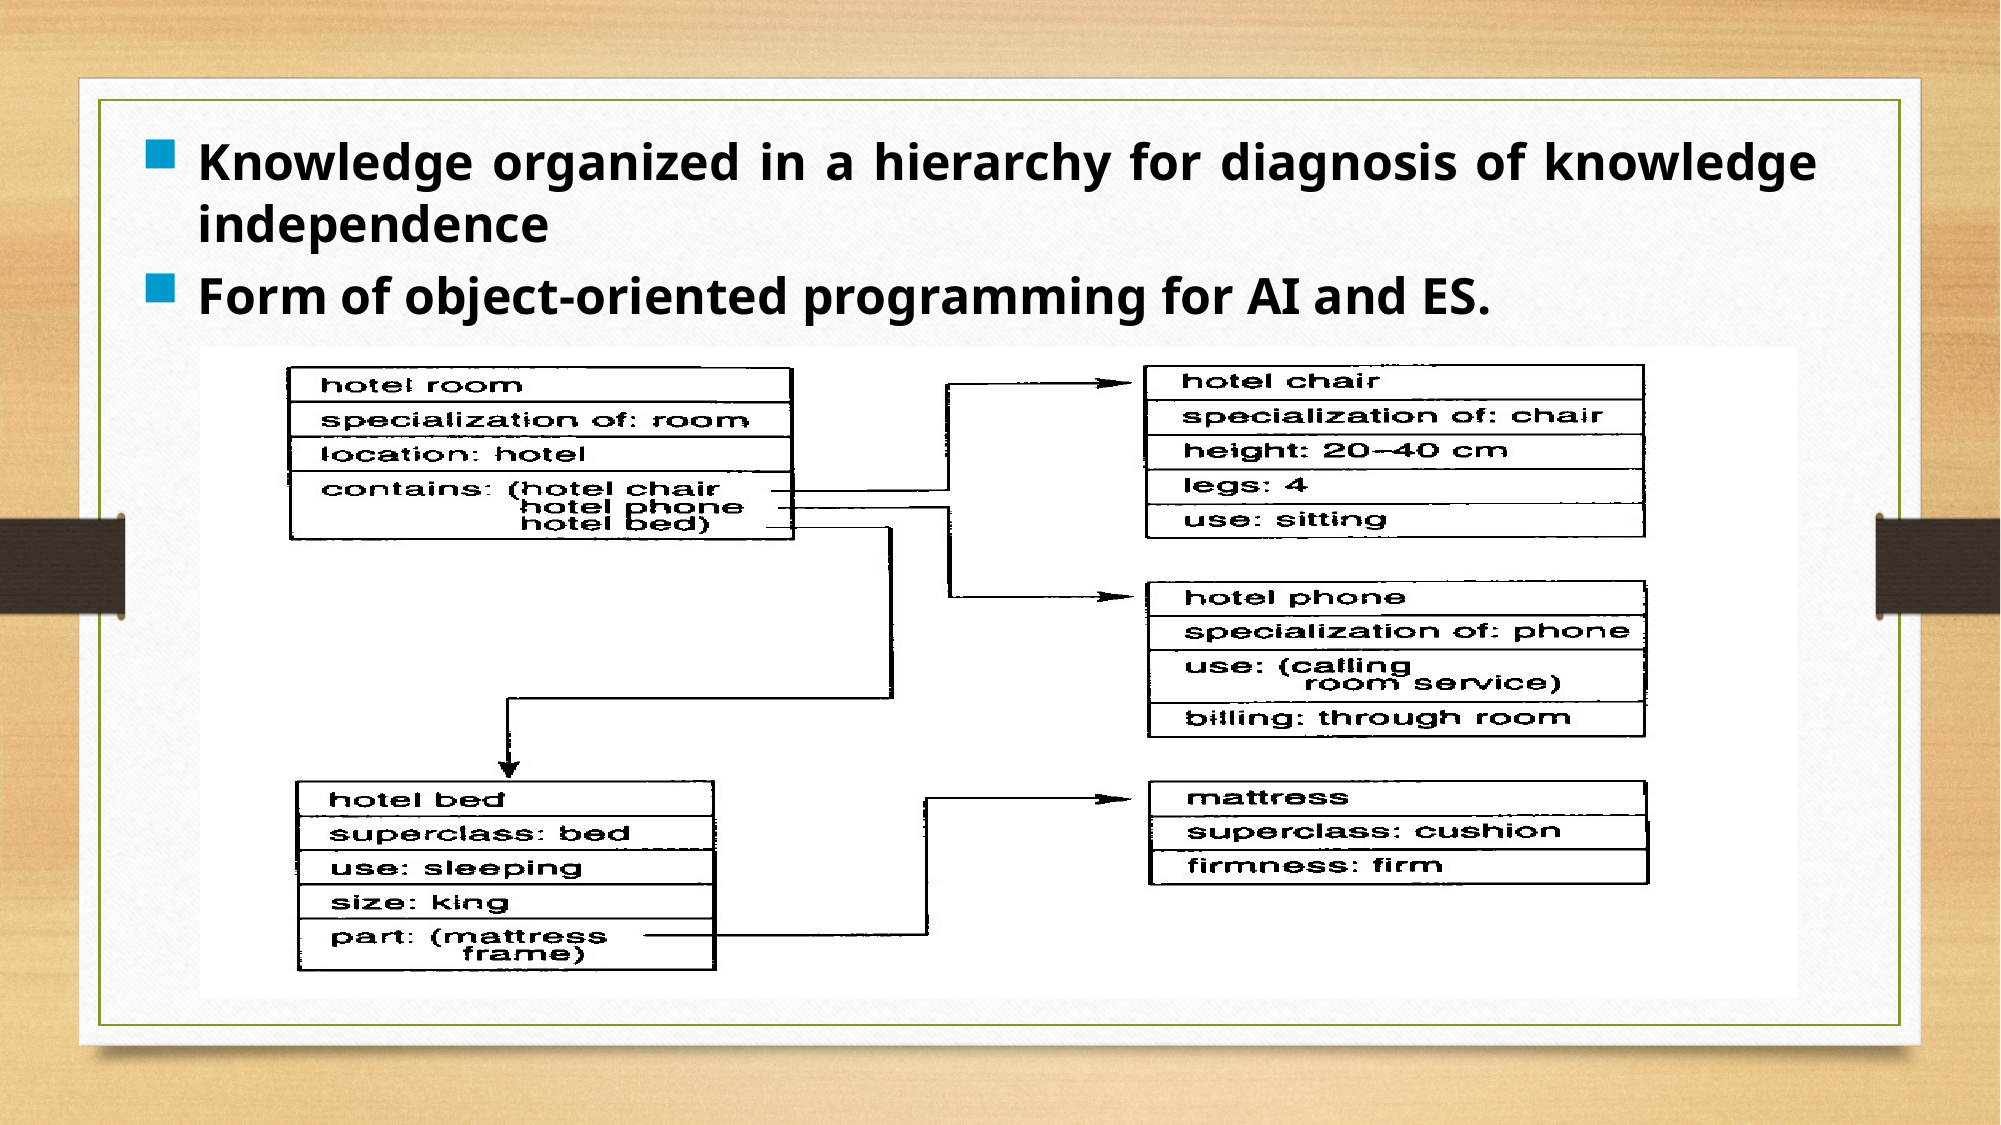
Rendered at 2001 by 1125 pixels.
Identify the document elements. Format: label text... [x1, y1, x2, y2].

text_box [200, 335, 2000, 998]
list Knowledge organized in a hierarchy for diagnosis of knowledge independence Form of object-oriented programming for AI and ES. [126, 121, 1879, 385]
picture [0, 0, 2001, 1125]
